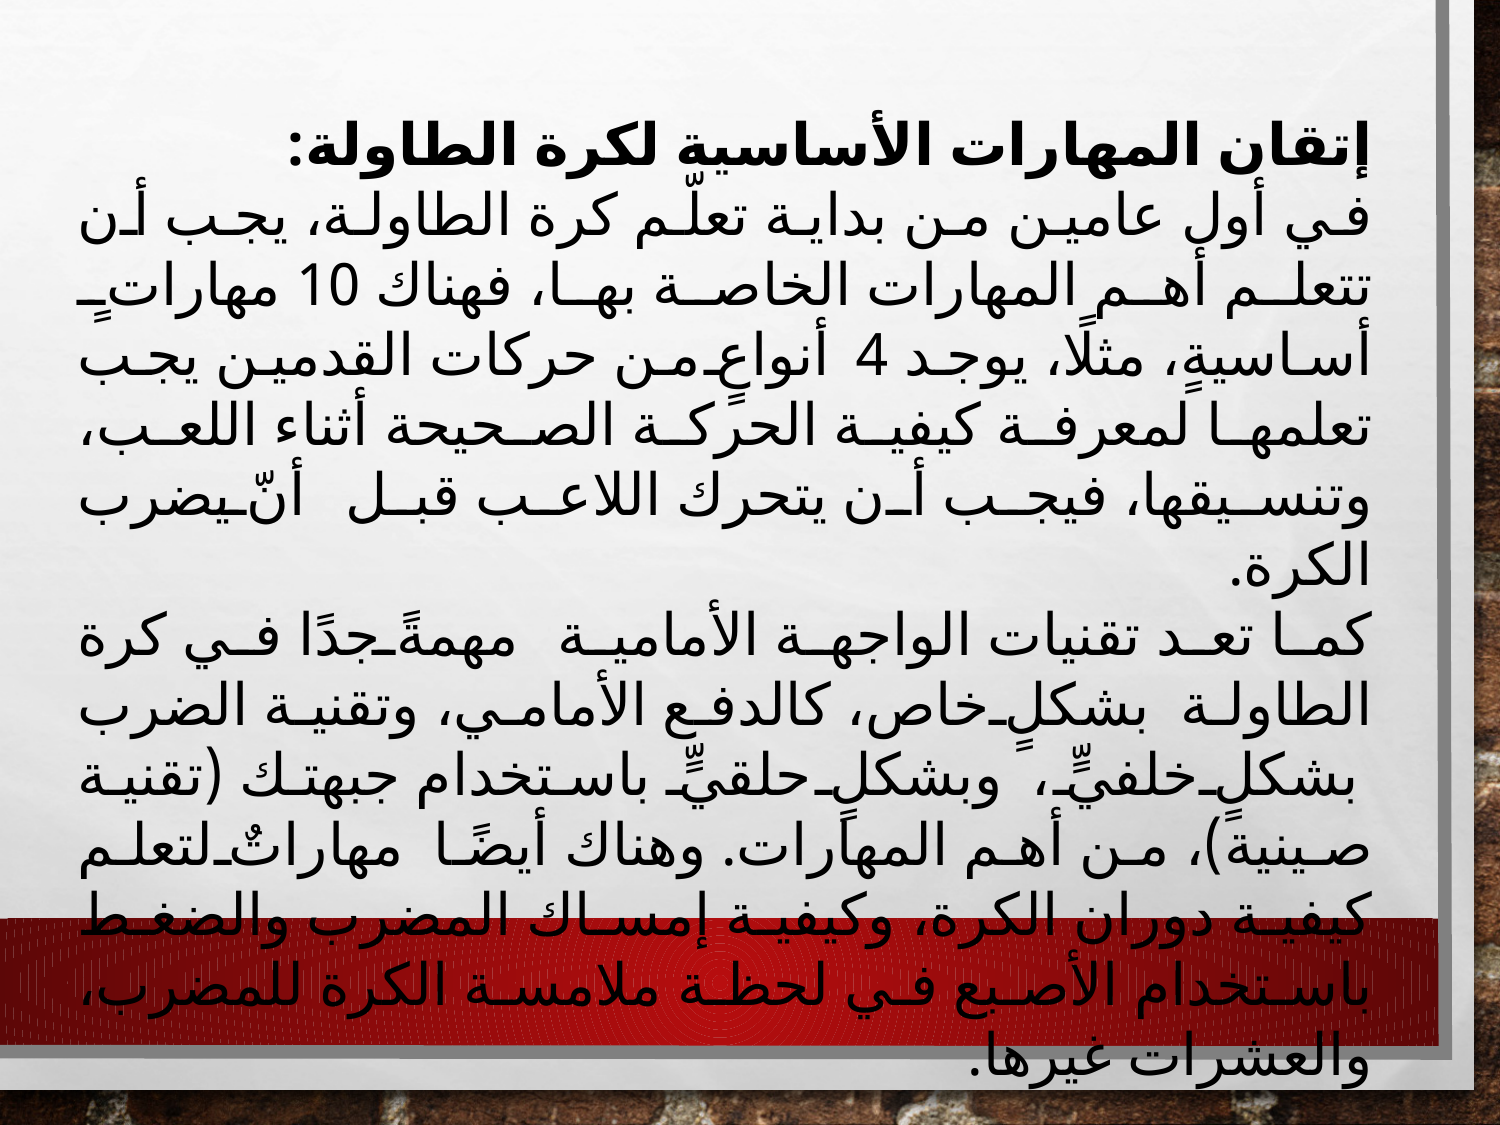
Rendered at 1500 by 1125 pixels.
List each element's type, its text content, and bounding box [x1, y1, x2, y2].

text_box إتقان المهارات الأساسية لكرة الطاولة: في أول عامين من بداية تعلّم كرة الطاولة، يجب أن تتعلم أهم المهارات الخاصة بها، فهناك 10 مهاراتٍ أساسيةٍ، مثلًا، يوجد 4 أنواعٍ من حركات القدمين يجب تعلمها لمعرفة كيفية الحركة الصحيحة أثناء اللعب، وتنسيقها، فيجب أن يتحرك اللاعب قبل أنّ يضرب الكرة. كما تعد تقنيات الواجهة الأمامية مهمةً جدًا في كرة الطاولة بشكلٍ خاص، كالدفع الأمامي، وتقنية الضرب بشكلٍ خلفيٍّ، وبشكلٍ حلقيٍّ باستخدام جبهتك (تقنية صينية)، من أهم المهارات. وهناك أيضًا مهاراتٌ لتعلم كيفية دوران الكرة، وكيفية إمساك المضرب والضغط باستخدام الأصبع في لحظة ملامسة الكرة للمضرب، والعشرات غيرها. [62, 99, 1388, 1095]
picture [0, 0, 1500, 1125]
